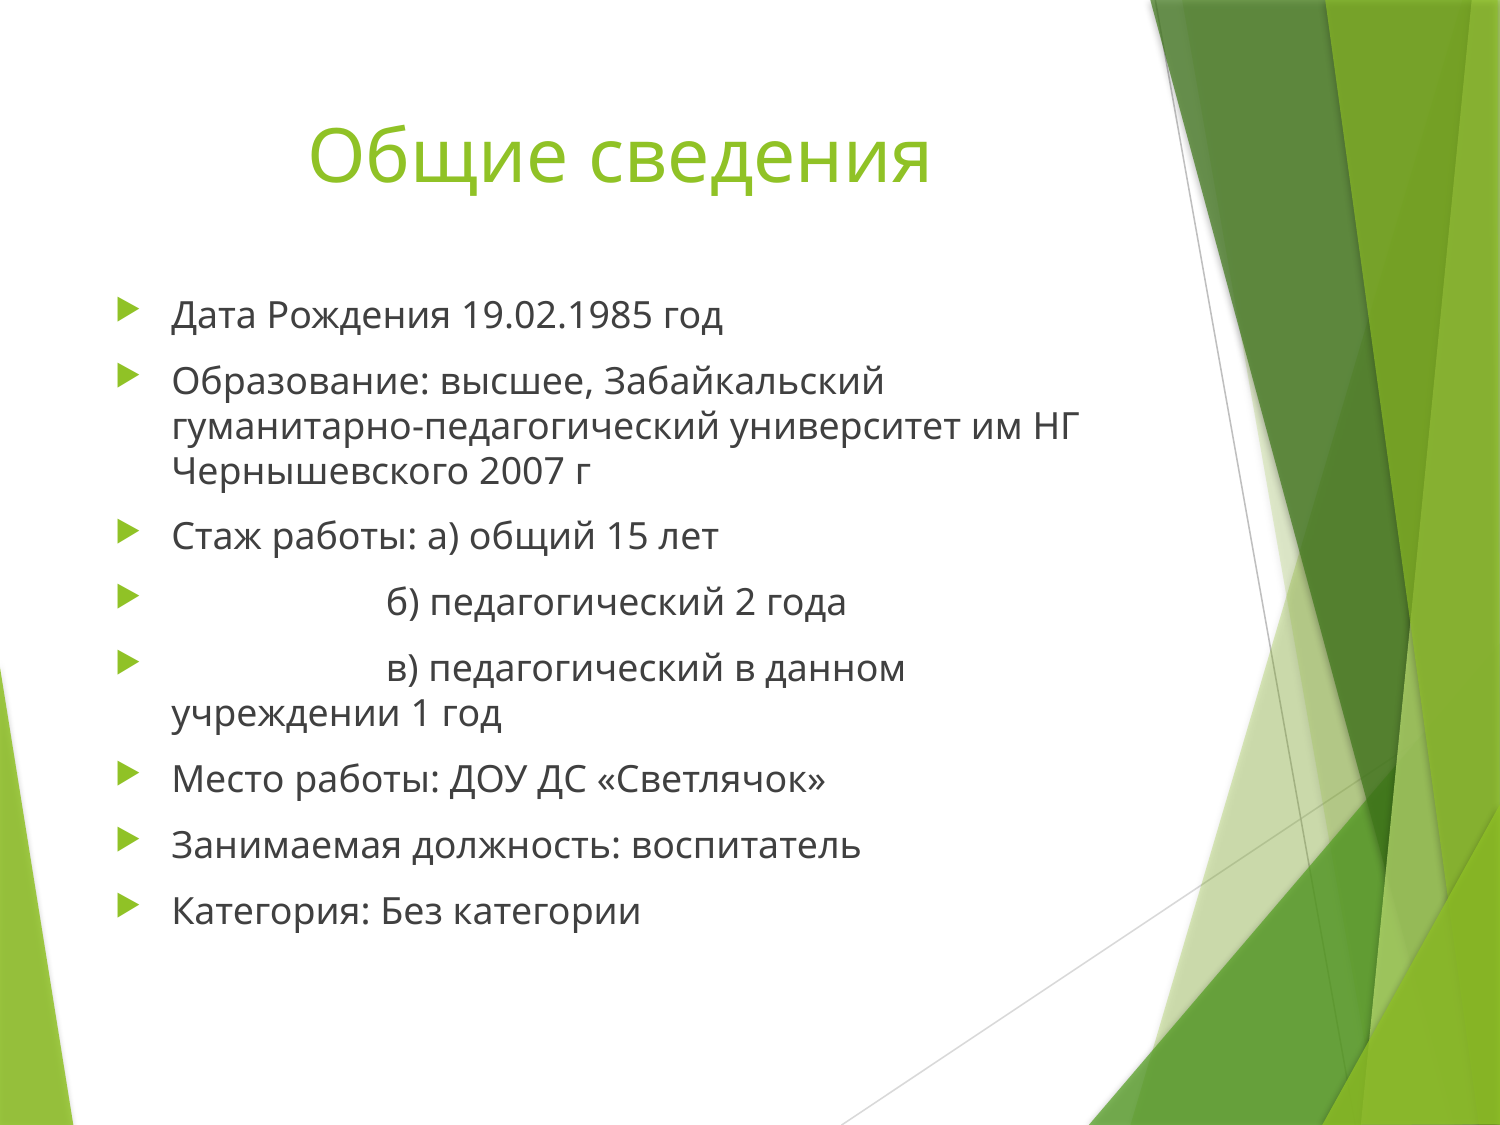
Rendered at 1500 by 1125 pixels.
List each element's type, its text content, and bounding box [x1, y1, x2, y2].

title Общие сведения [99, 99, 1142, 283]
list Дата Рождения 19.02.1985 год Образование: высшее, Забайкальский гуманитарно-педагогический университет им НГ Чернышевского 2007 г Стаж работы: а) общий 15 лет б) педагогический 2 года в) педагогический в данном учреждении 1 год Место работы: ДОУ ДС «Светлячок» Занимаемая должность: воспитатель Категория: Без категории [99, 283, 1142, 992]
